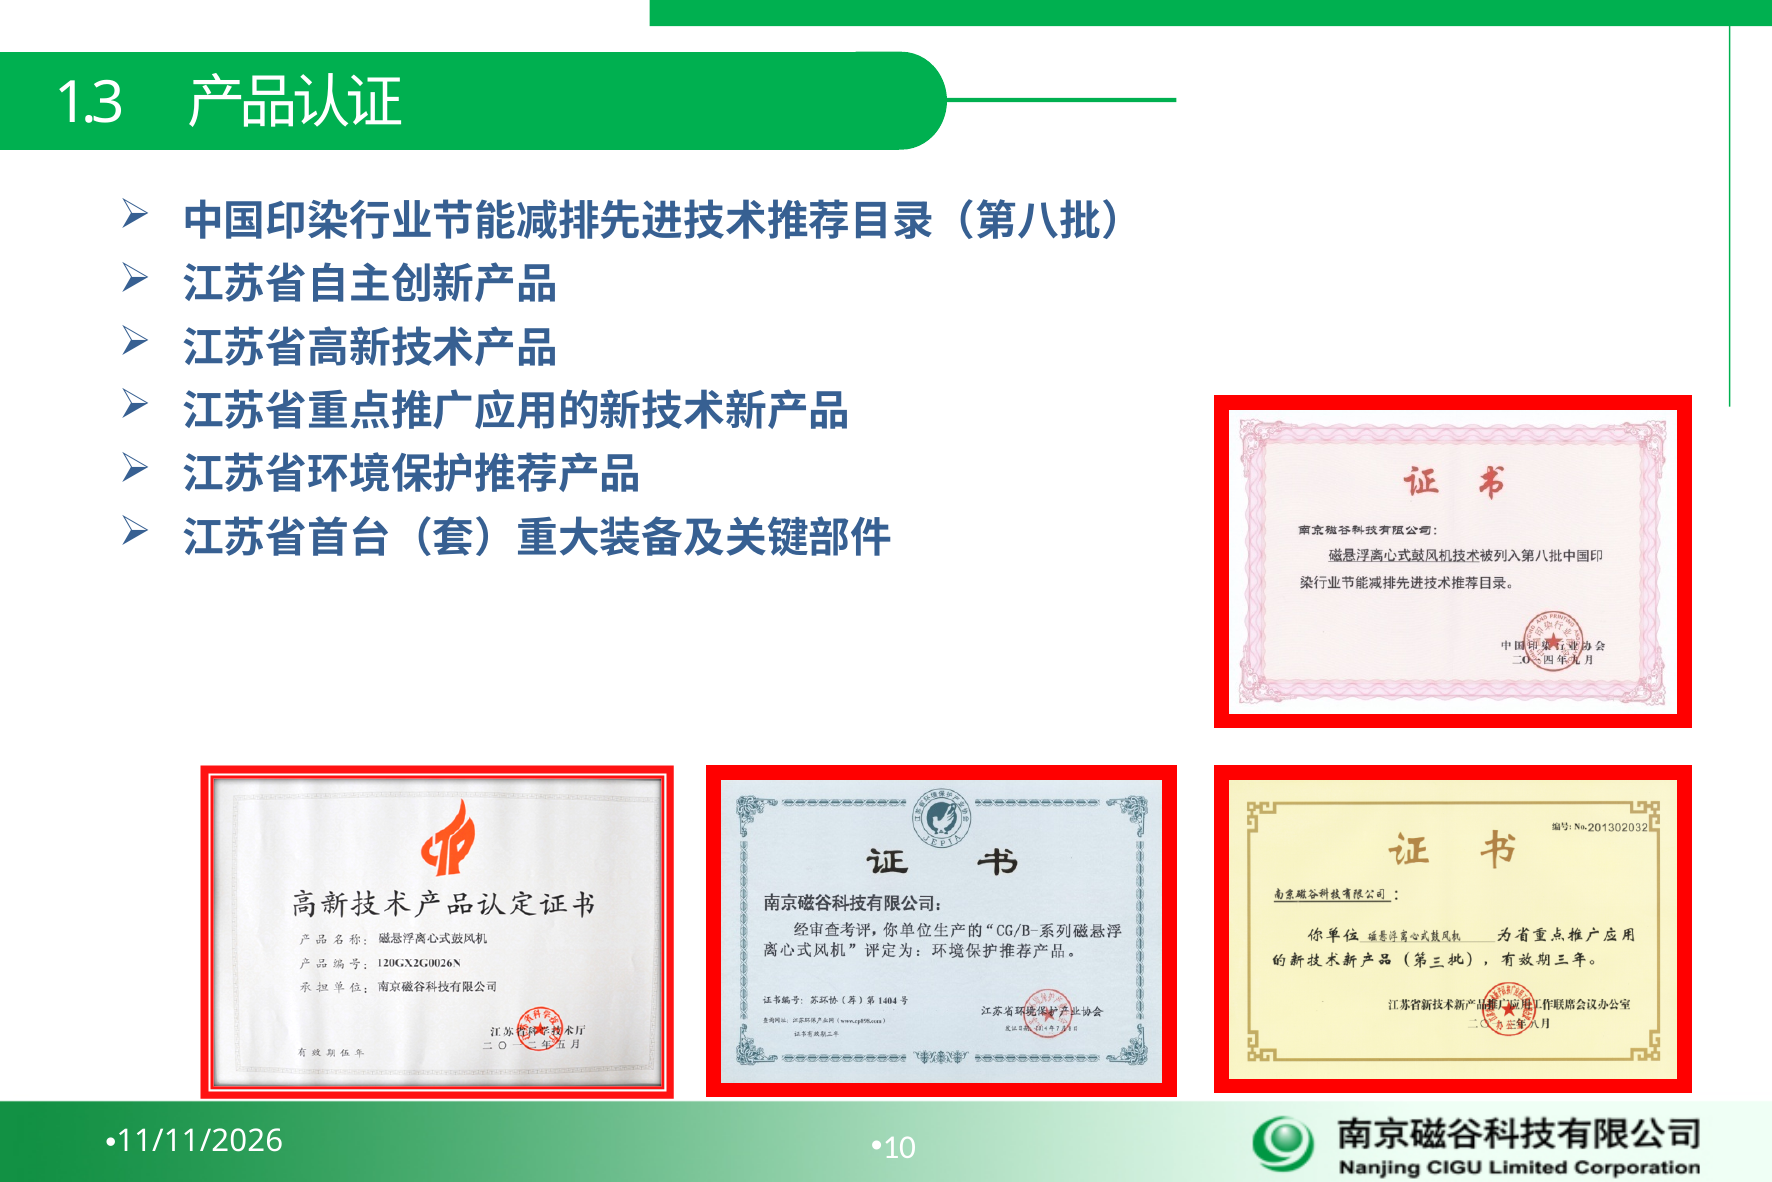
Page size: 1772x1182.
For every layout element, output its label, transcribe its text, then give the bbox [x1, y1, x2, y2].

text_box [0, 53, 946, 148]
text_box 1.3 产品认证 [0, 46, 922, 52]
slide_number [88, 1117, 503, 1166]
slide_number 10 [686, 1117, 1101, 1166]
picture [0, 0, 1772, 1182]
list 中国印染行业节能减排先进技术推荐目录（第八批） 江苏省自主创新产品 江苏省高新技术产品 江苏省重点推广应用的新技术新产品 江苏省环境保护推荐产品 江苏省首台（套）重大装备及关键部件 [101, 180, 1194, 868]
